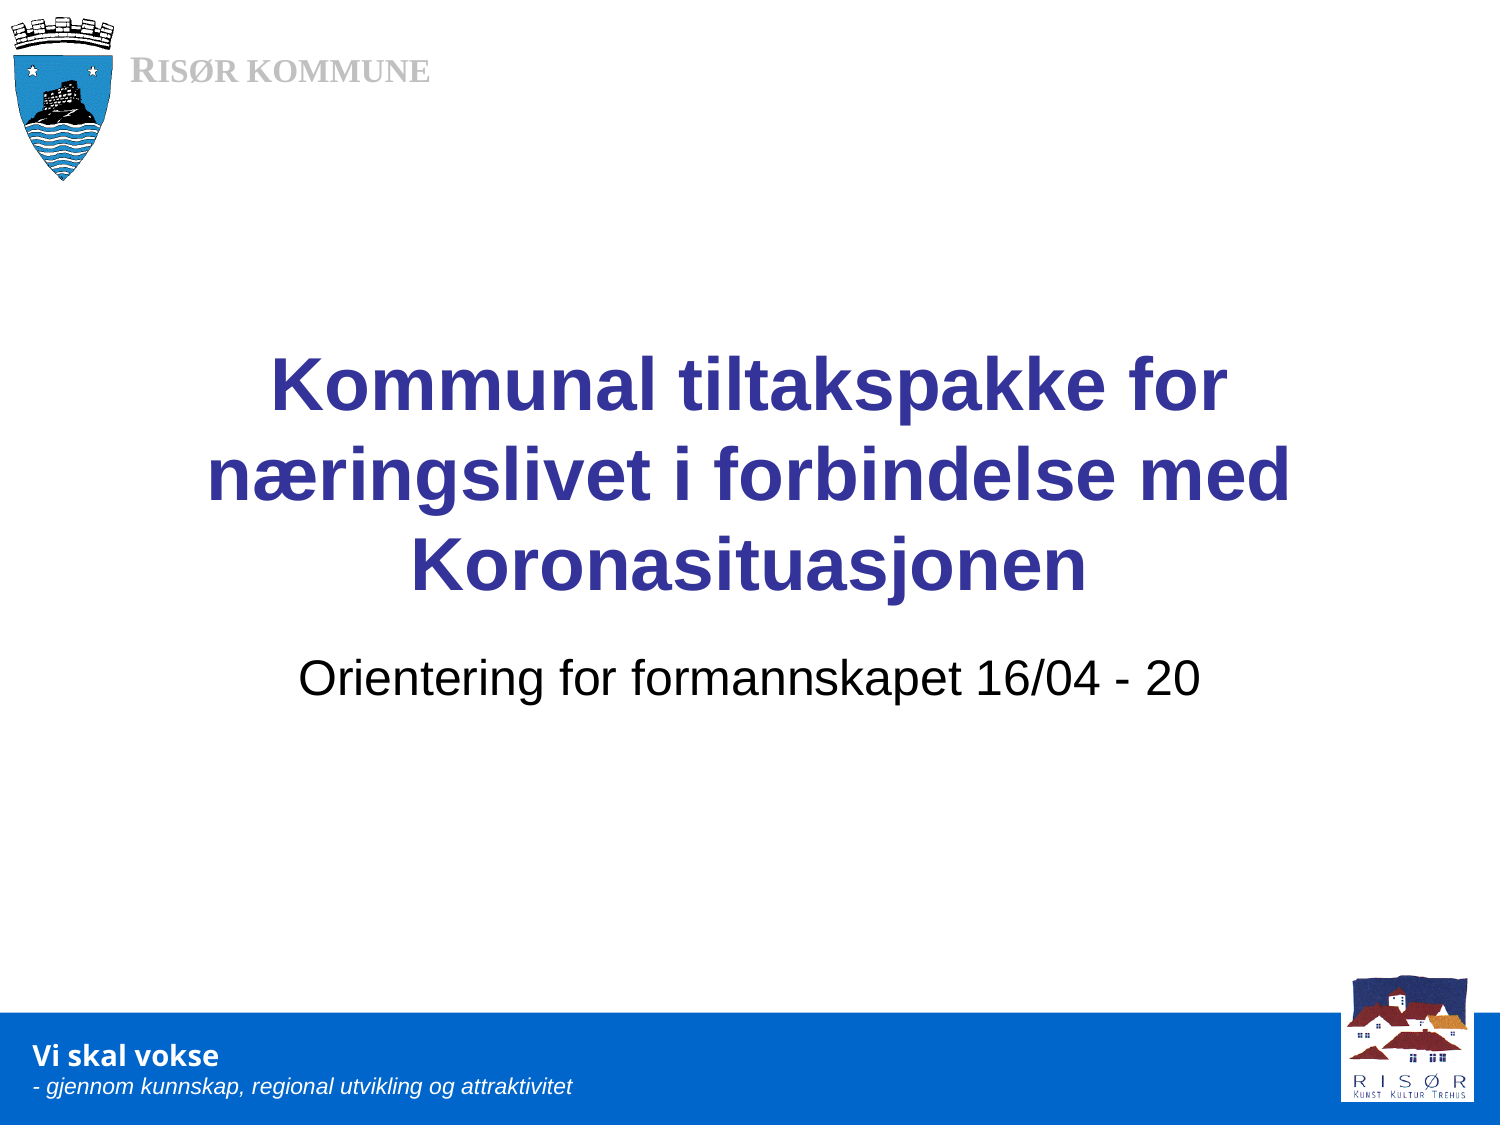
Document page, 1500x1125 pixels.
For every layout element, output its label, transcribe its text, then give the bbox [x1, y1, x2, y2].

subtitle Orientering for formannskapet 16/04 - 20 [225, 637, 1275, 925]
picture [1341, 967, 1474, 1102]
title Kommunal tiltakspakke for næringslivet i forbindelse med Koronasituasjonen [112, 349, 1388, 591]
picture [11, 17, 114, 181]
